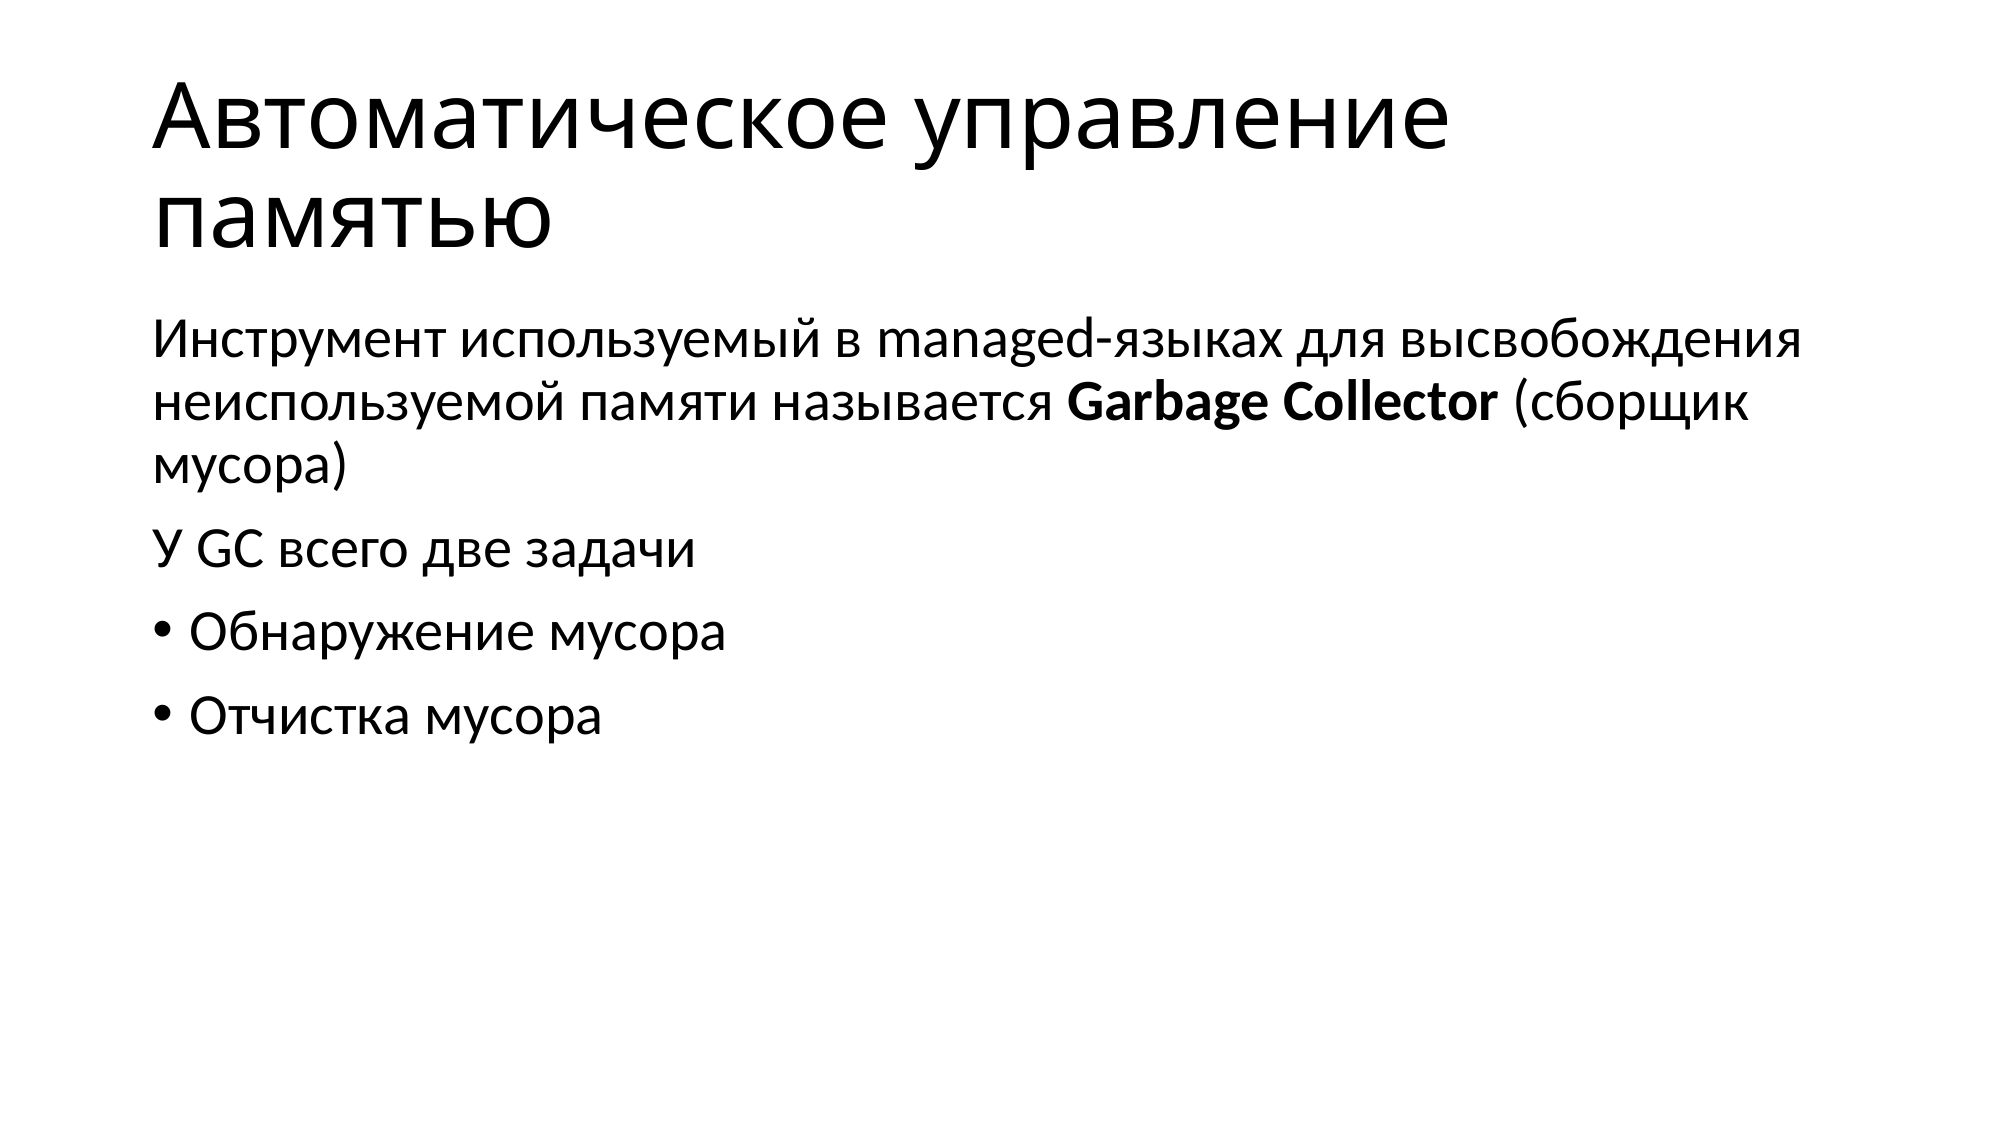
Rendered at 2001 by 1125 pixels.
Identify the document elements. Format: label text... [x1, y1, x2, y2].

title Автоматическое управление памятью [137, 59, 1863, 278]
list Инструмент используемый в managed-языках для высвобождения неиспользуемой памяти называется Garbage Collector (сборщик мусора) У GC всего две задачи Обнаружение мусора Отчистка мусора [137, 299, 1863, 1014]
